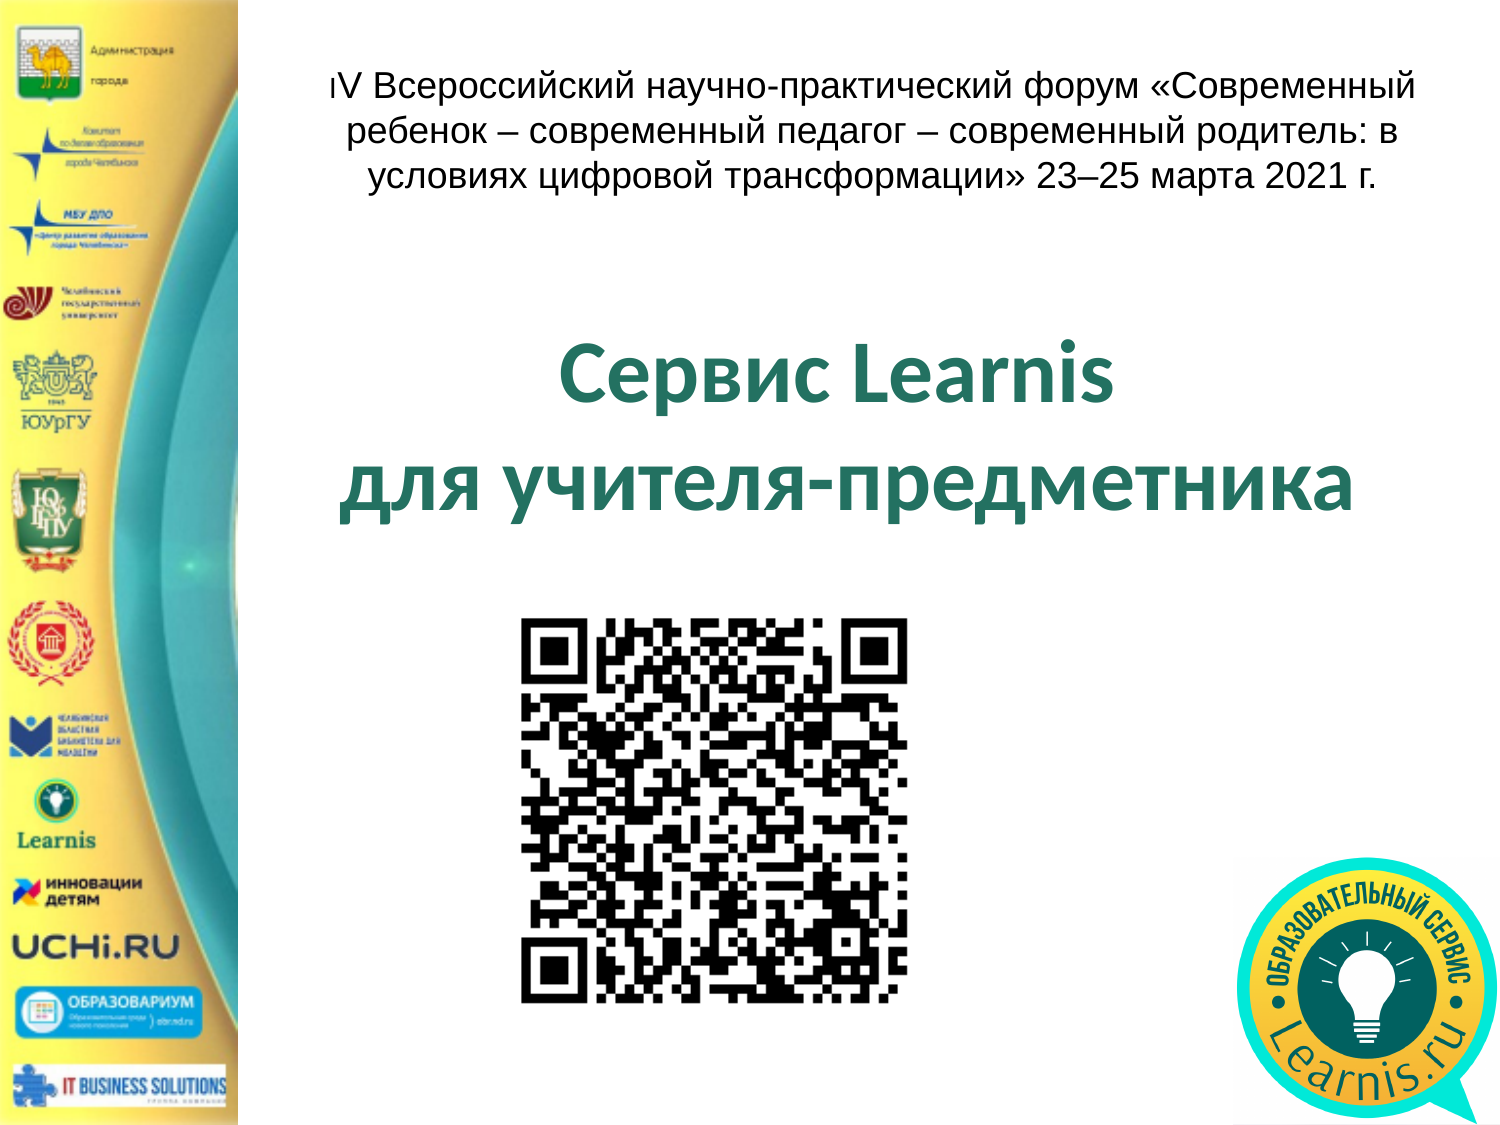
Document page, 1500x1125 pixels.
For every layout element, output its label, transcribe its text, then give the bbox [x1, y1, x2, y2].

picture [484, 581, 945, 1041]
picture [1232, 857, 1500, 1125]
text_box IV Всероссийский научно-практический форум «Современный ребенок – современный педагог – современный родитель: в условиях цифровой трансформации» 23–25 марта 2021 г. [300, 46, 1445, 211]
text_box Сервис Learnis для учителя-предметника [300, 298, 1395, 544]
picture [0, 0, 238, 1125]
